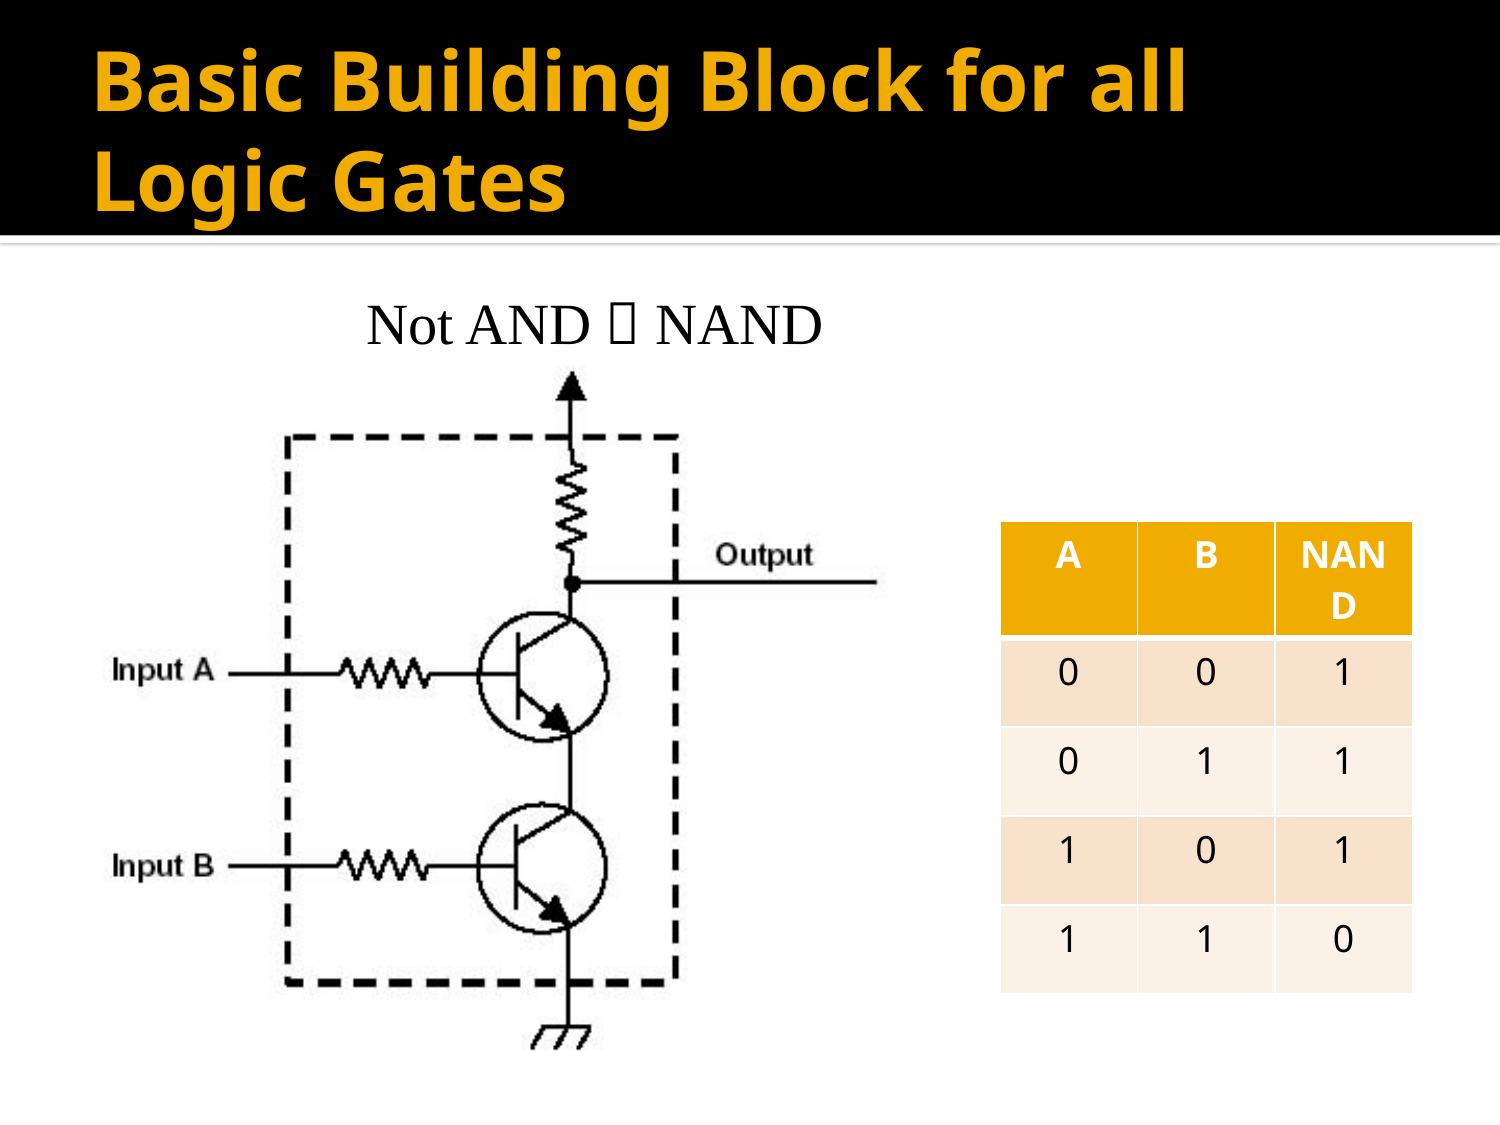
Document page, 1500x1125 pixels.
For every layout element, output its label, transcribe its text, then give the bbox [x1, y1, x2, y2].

table_cell 1 [1276, 641, 1412, 726]
table_header A [1001, 522, 1137, 635]
table_cell 1 [1001, 817, 1137, 904]
table_cell 0 [1001, 728, 1137, 815]
table_cell 1 [1138, 906, 1274, 993]
title Basic Building Block for all Logic Gates [75, 25, 1425, 231]
table_cell 1 [1276, 817, 1412, 904]
table_cell 0 [1138, 817, 1274, 904]
table_cell 1 [1138, 728, 1274, 815]
table_cell 0 [1001, 641, 1137, 726]
table_header B [1138, 522, 1274, 635]
table_cell 1 [1001, 906, 1137, 993]
table_cell 1 [1276, 728, 1412, 815]
table_cell 0 [1276, 906, 1412, 993]
picture [87, 349, 894, 1069]
table_cell 0 [1138, 641, 1274, 726]
text_box Not AND  NAND [351, 279, 839, 348]
table_header NAND [1276, 522, 1412, 635]
